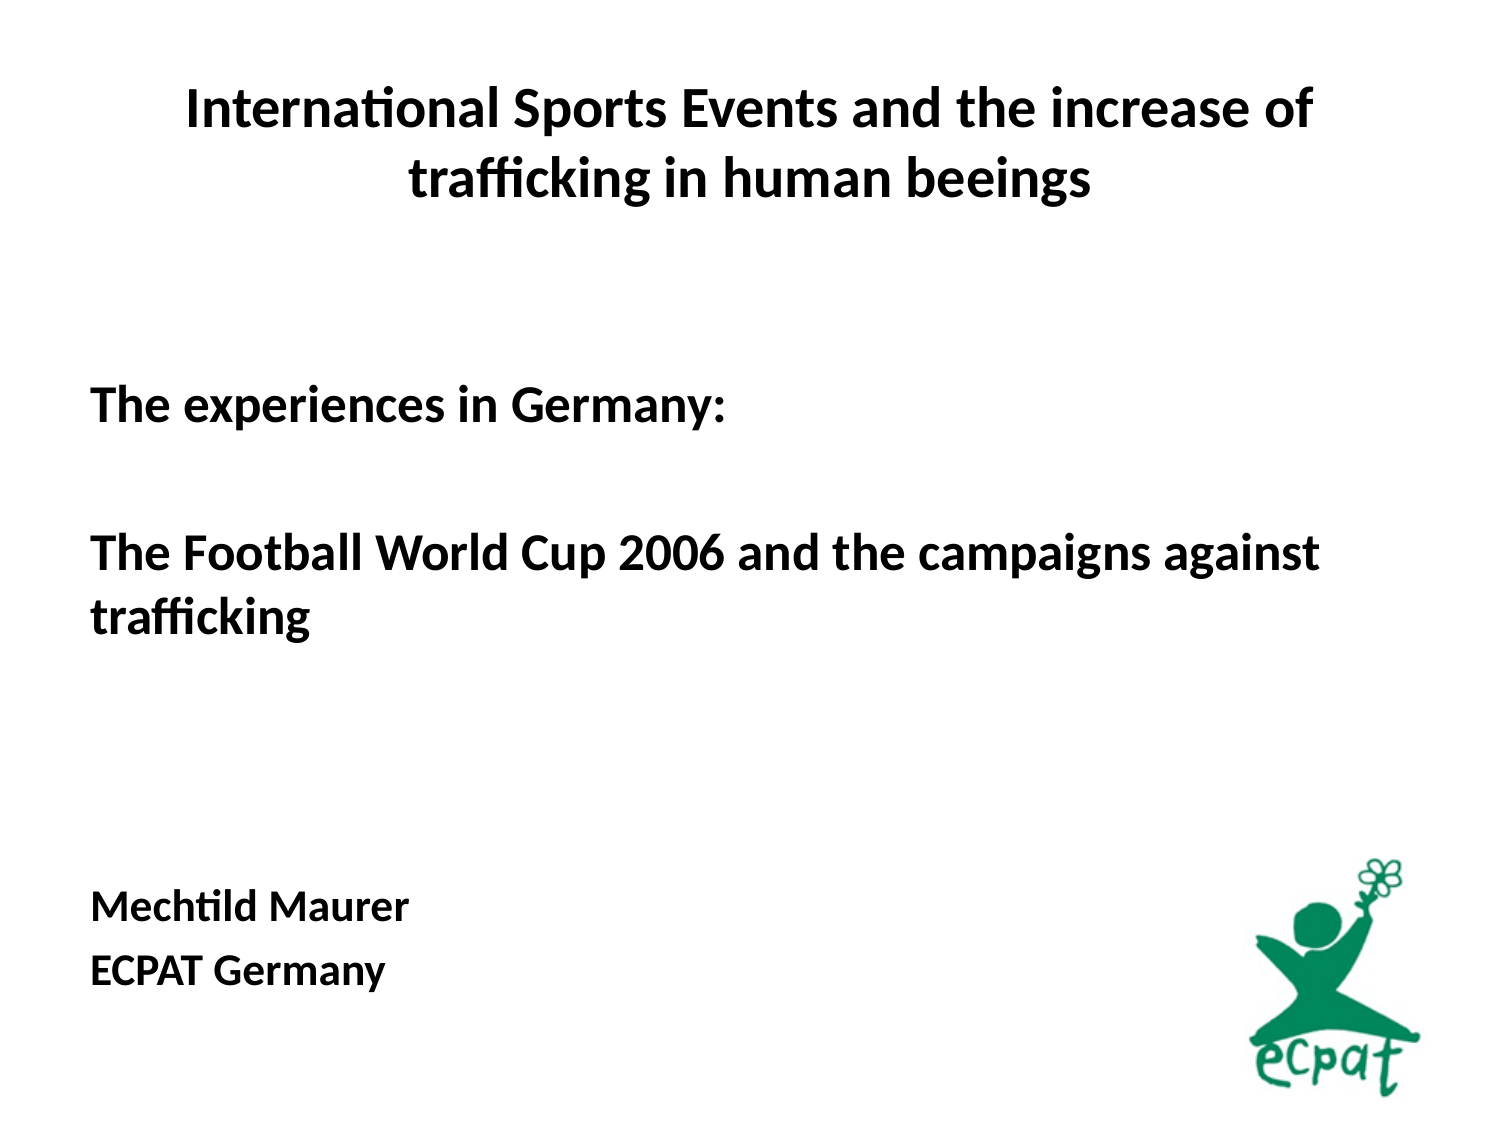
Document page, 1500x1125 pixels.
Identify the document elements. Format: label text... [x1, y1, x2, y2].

title International Sports Events and the increase of trafficking in human beeings [75, 45, 1425, 233]
picture [1242, 857, 1428, 1101]
list The experiences in Germany: The Football World Cup 2006 and the campaigns against trafficking Mechtild Maurer ECPAT Germany [75, 361, 1425, 1005]
